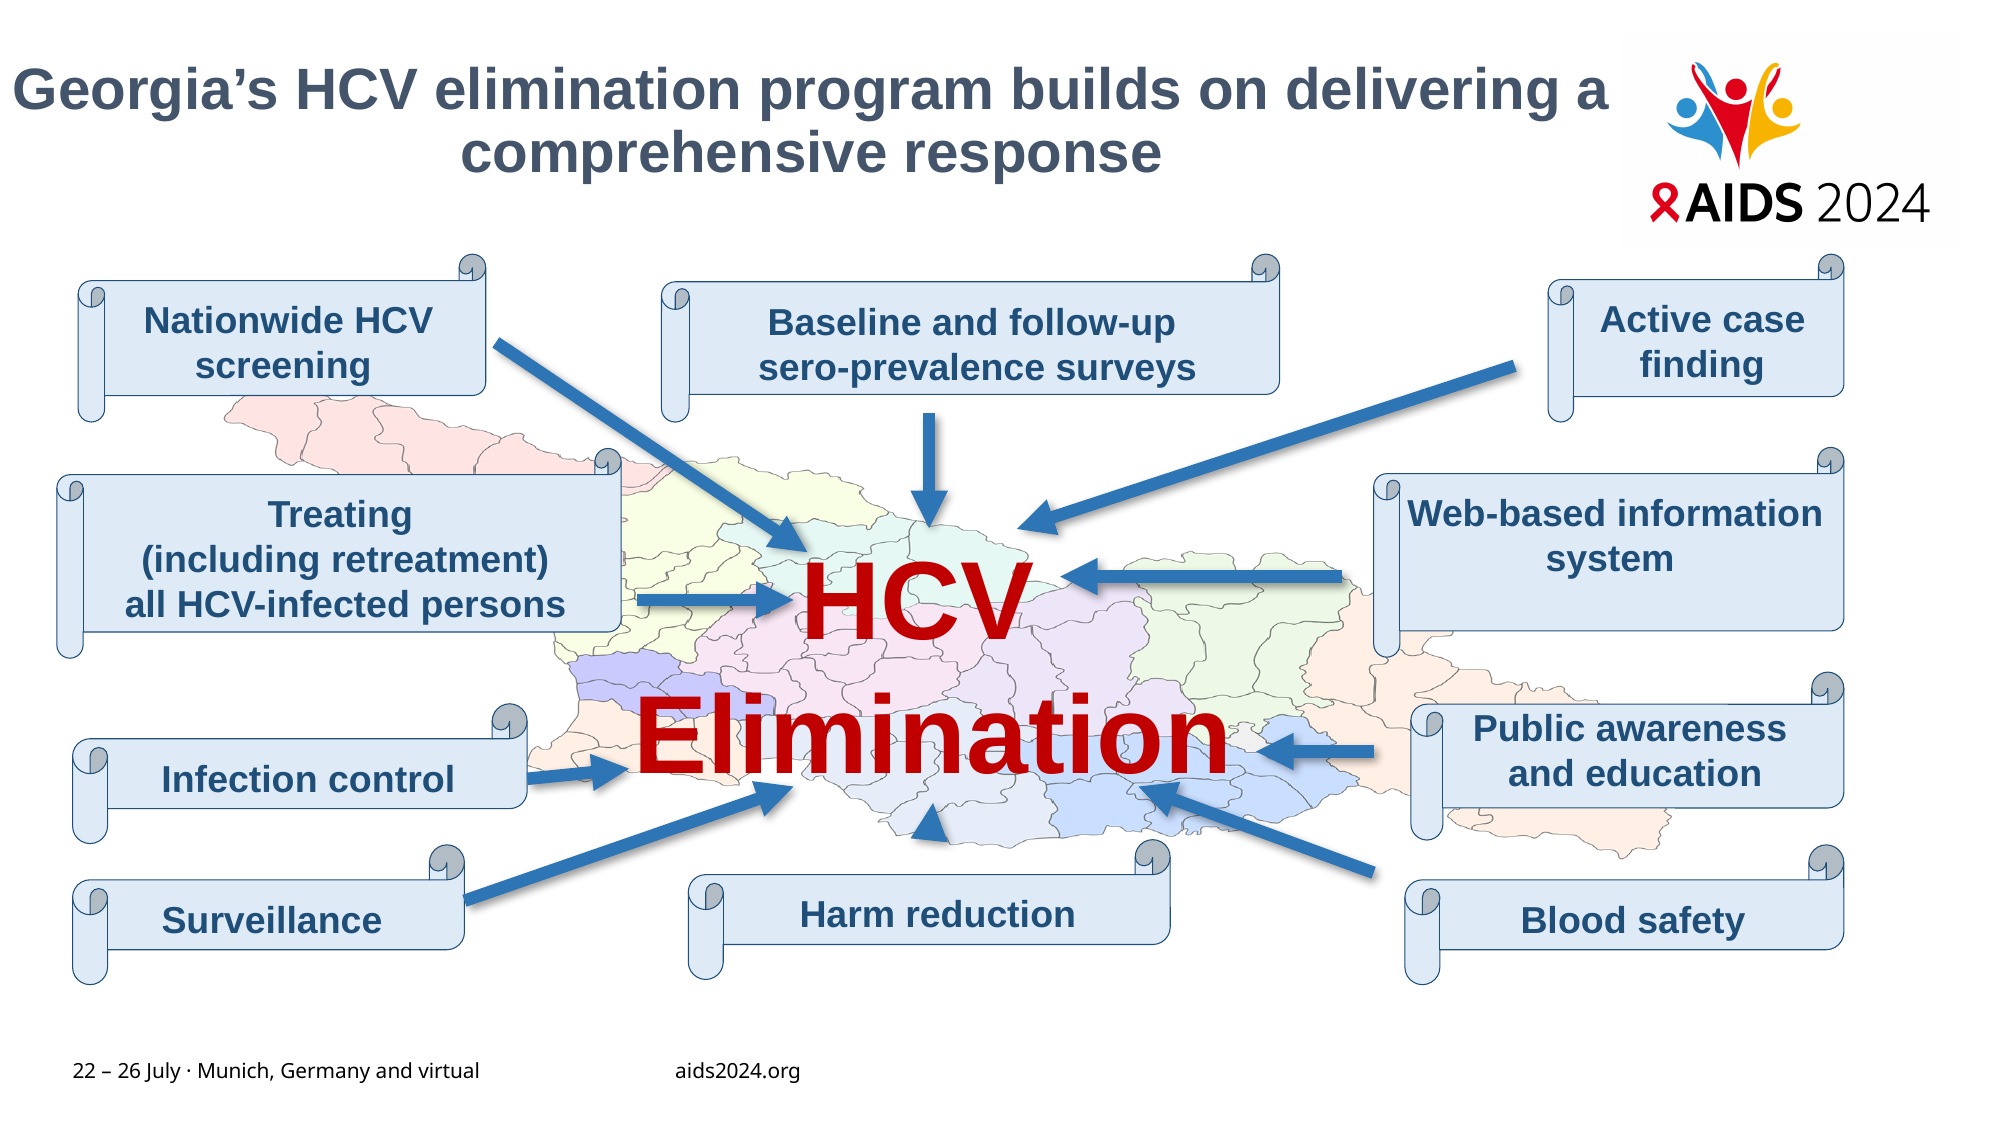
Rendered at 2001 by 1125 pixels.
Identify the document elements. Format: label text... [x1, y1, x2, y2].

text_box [56, 254, 1844, 985]
picture [1621, 33, 1958, 251]
title Georgia’s HCV elimination program builds on delivering a comprehensive response [0, 22, 1624, 223]
